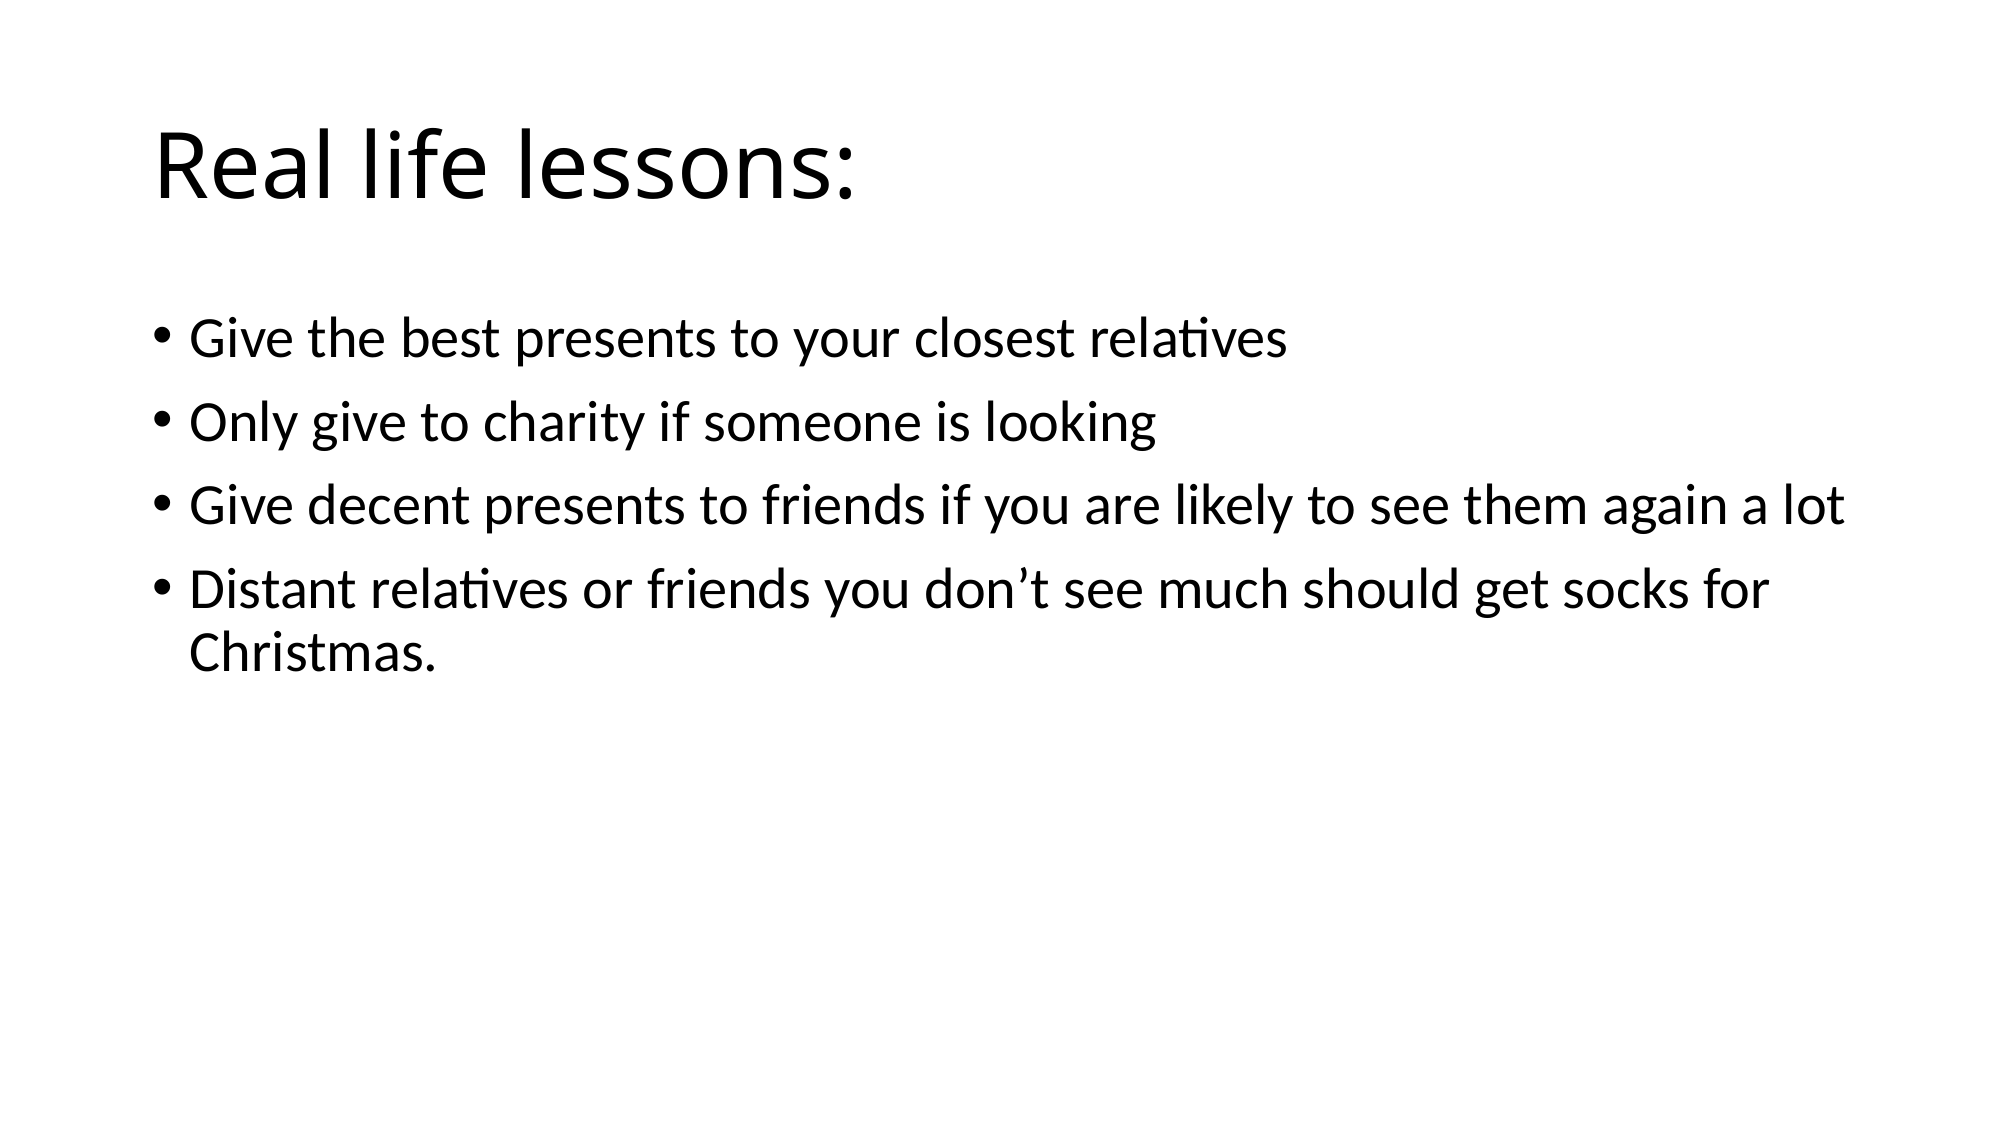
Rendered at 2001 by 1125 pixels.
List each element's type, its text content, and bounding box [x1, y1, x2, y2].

title Real life lessons: [137, 59, 1863, 278]
list Give the best presents to your closest relatives Only give to charity if someone is looking Give decent presents to friends if you are likely to see them again a lot Distant relatives or friends you don’t see much should get socks for Christmas. [137, 299, 1863, 1014]
